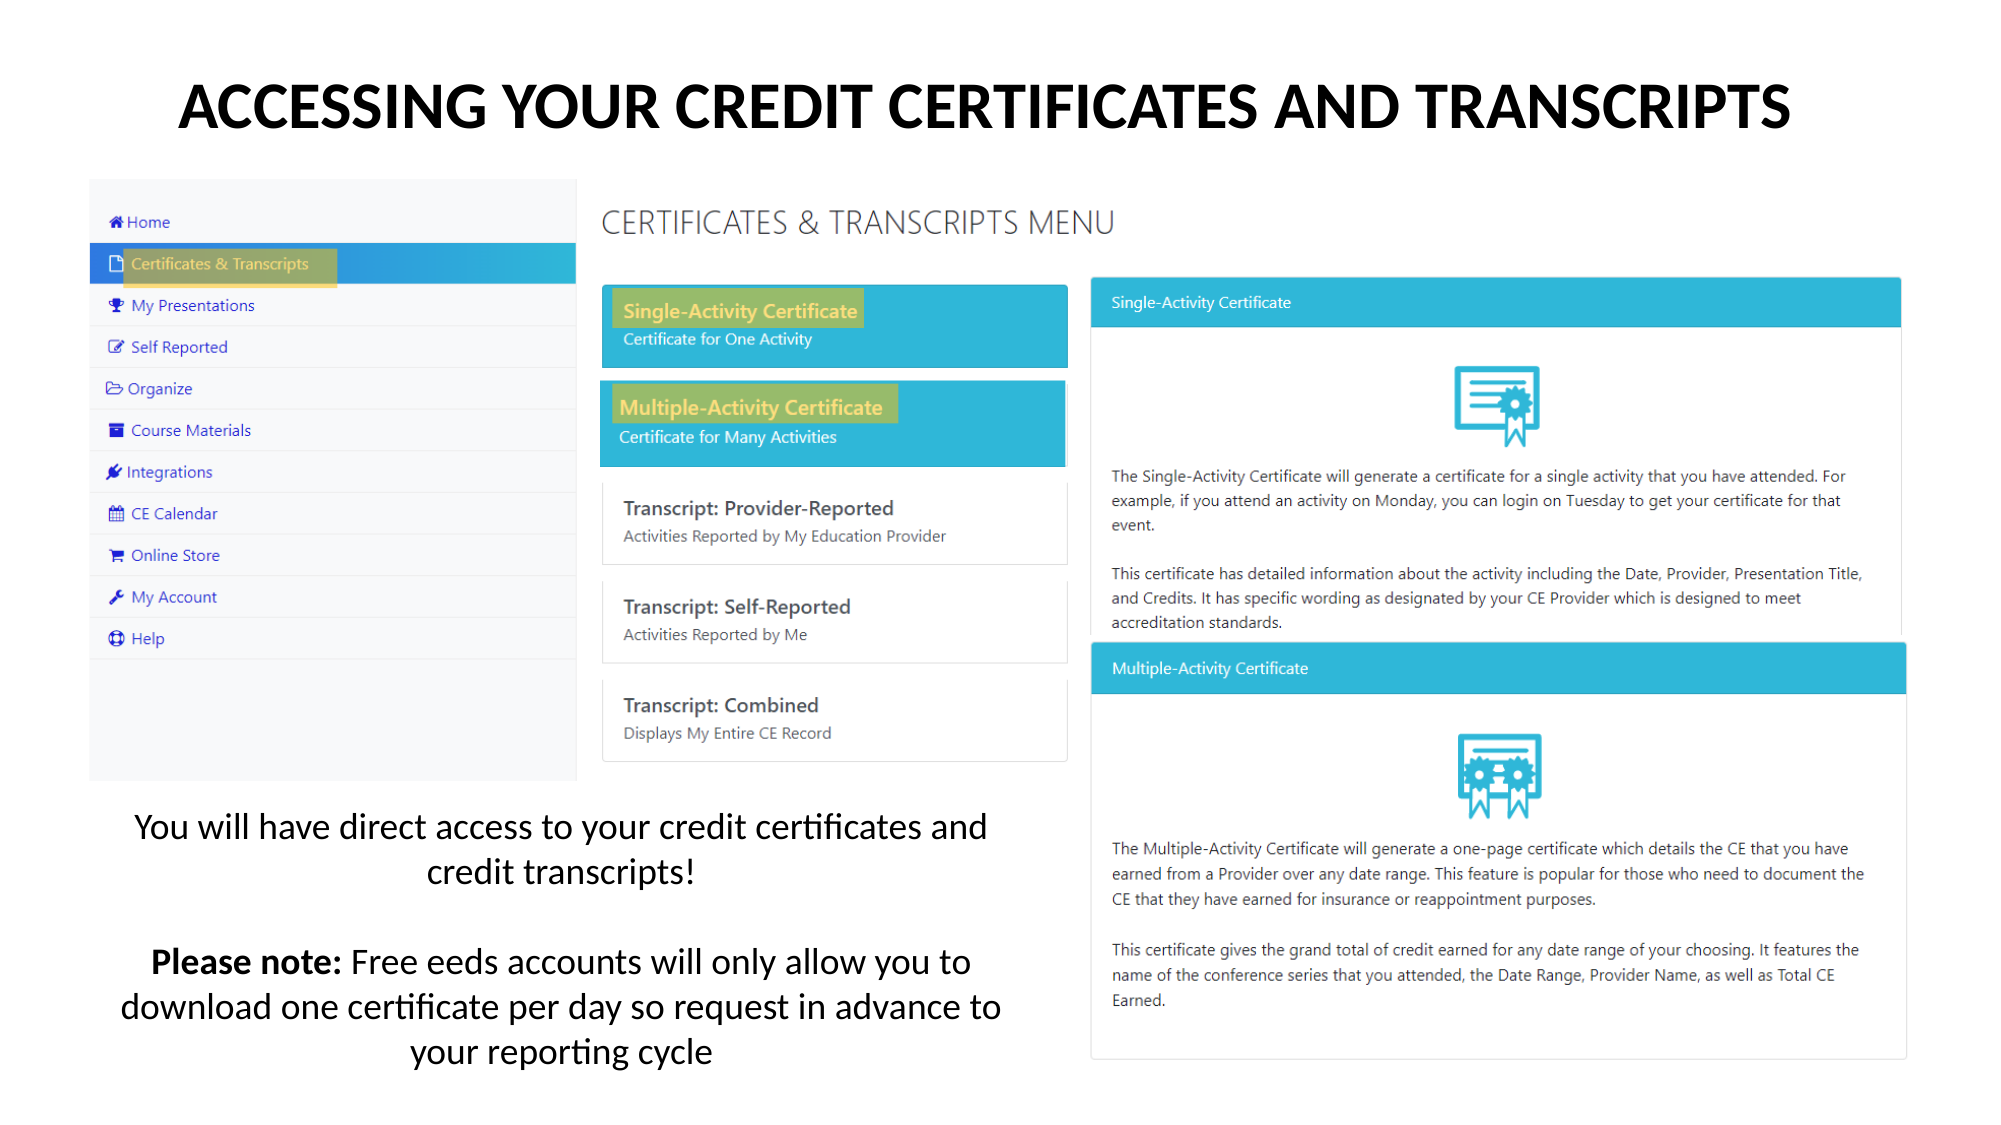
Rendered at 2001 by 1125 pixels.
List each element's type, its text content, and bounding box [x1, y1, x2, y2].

picture [89, 179, 1911, 1066]
title ACCESSING YOUR CREDIT CERTIFICATES AND TRANSCRIPTS [123, 21, 1849, 179]
text_box You will have direct access to your credit certificates and credit transcripts! Please note: Free eeds accounts will only allow you to download one certificate per day so request in advance to your reporting cycle [76, 794, 1047, 1079]
